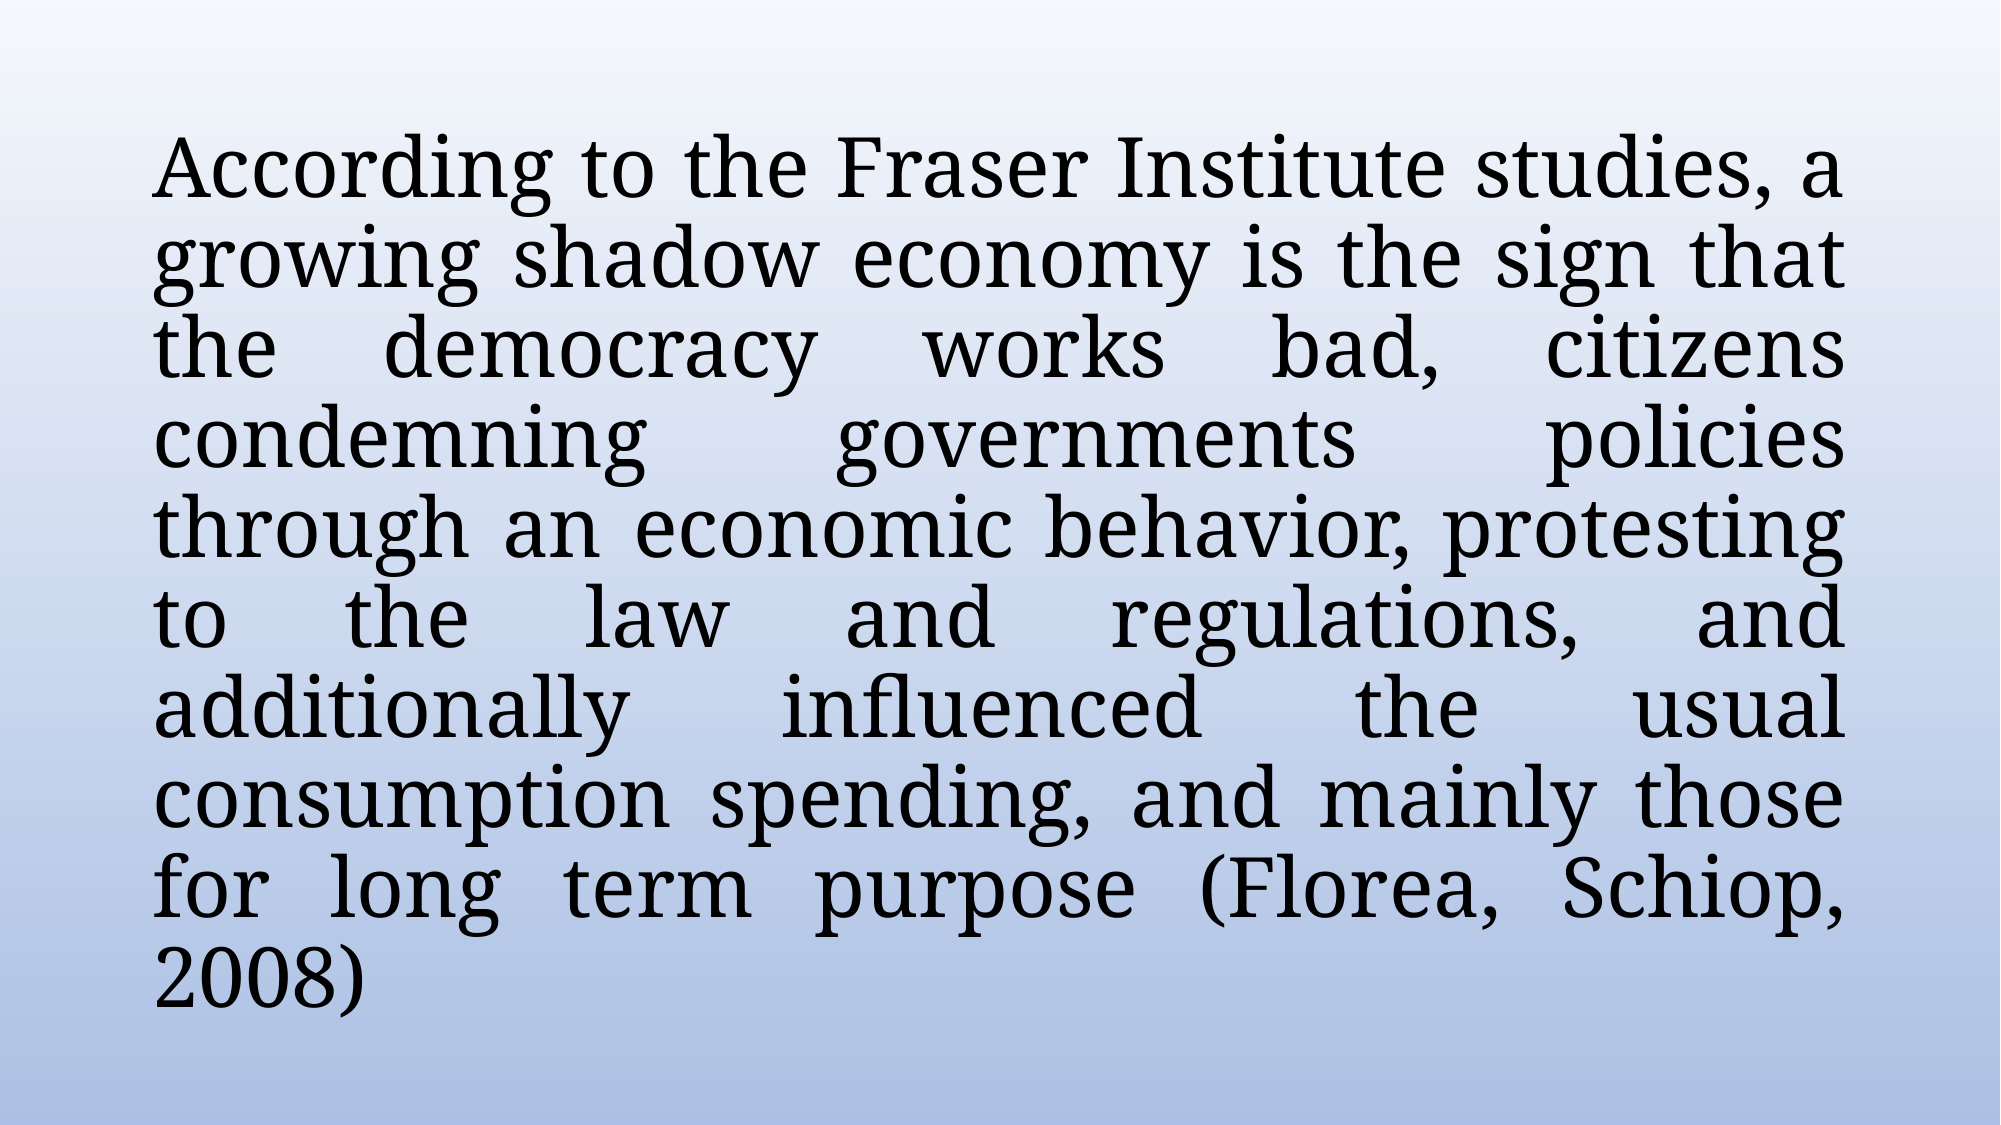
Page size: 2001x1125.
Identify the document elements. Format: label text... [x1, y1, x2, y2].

title According to the Fraser Institute studies, a growing shadow economy is the sign that the democracy works bad, citizens condemning governments policies through an economic behavior, protesting to the law and regulations, and additionally influenced the usual consumption spending, and mainly those for long term purpose (Florea, Schiop, 2008) [137, 59, 1863, 1092]
